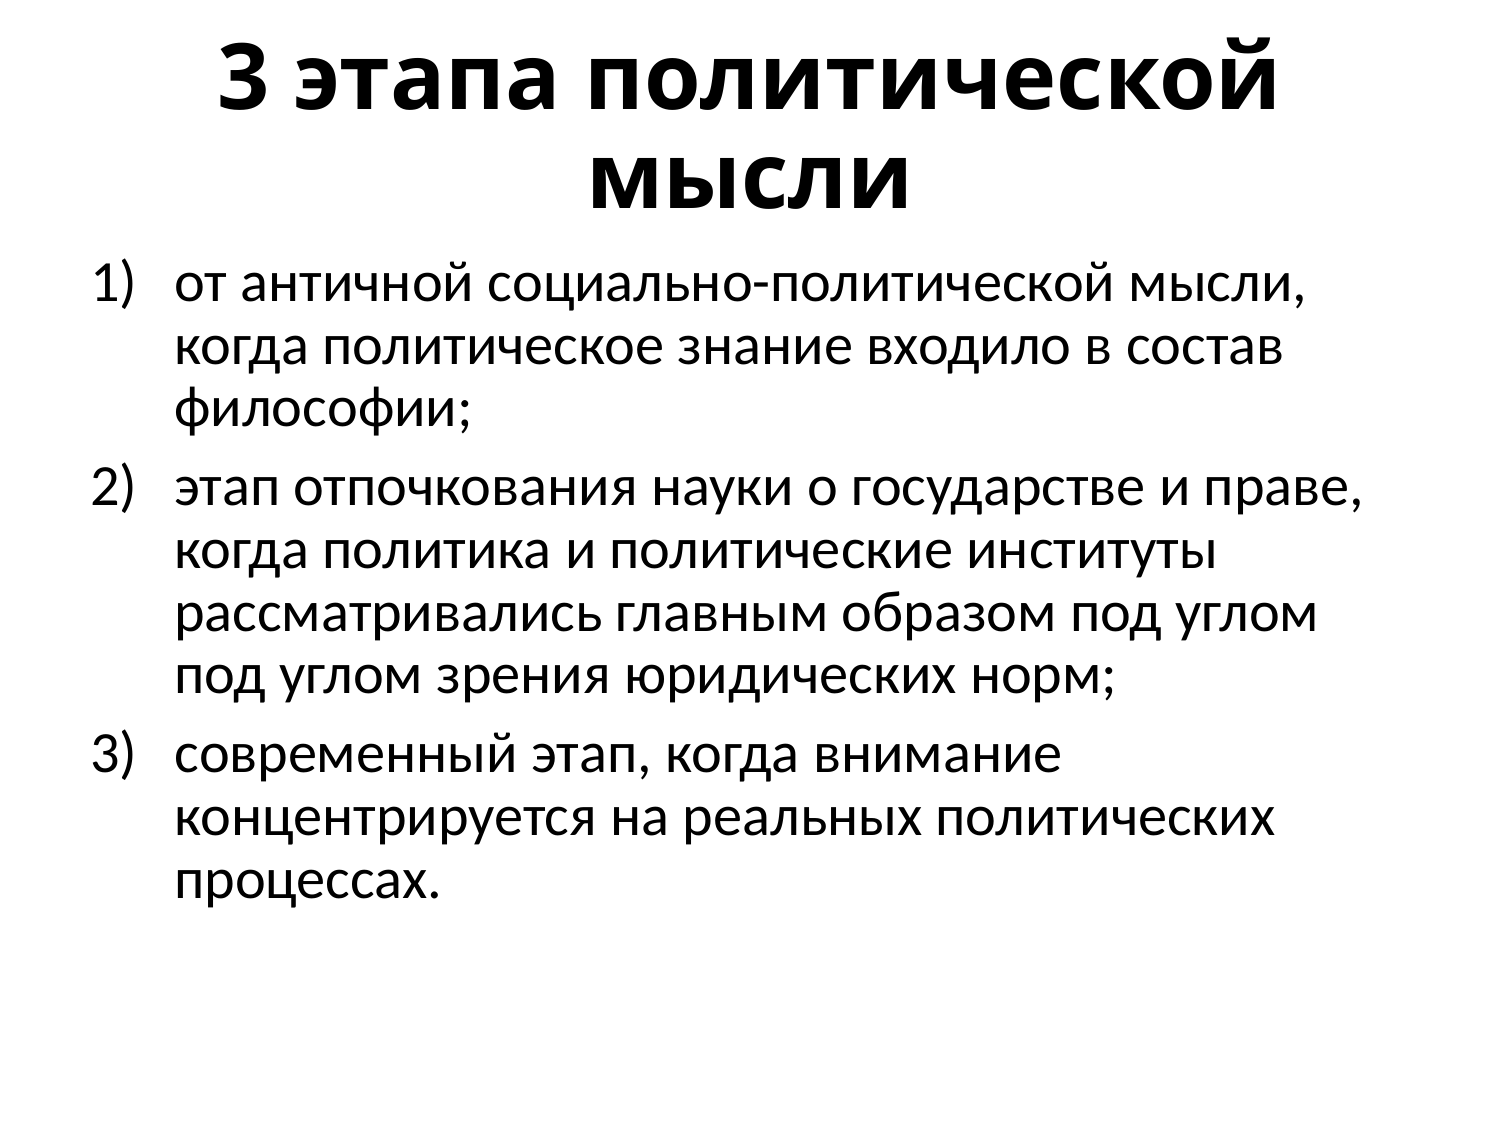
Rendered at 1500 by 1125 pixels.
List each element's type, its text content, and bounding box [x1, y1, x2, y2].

list от античной социально-политической мысли, когда политическое знание входило в состав философии; этап отпочкования науки о государстве и праве, когда политика и политические институты рассматривались главным образом под углом под углом зрения юридических норм; современный этап, когда внимание концентрируется на реальных политических процессах. [75, 243, 1425, 1005]
title 3 этапа политической мысли [75, 101, 1425, 243]
